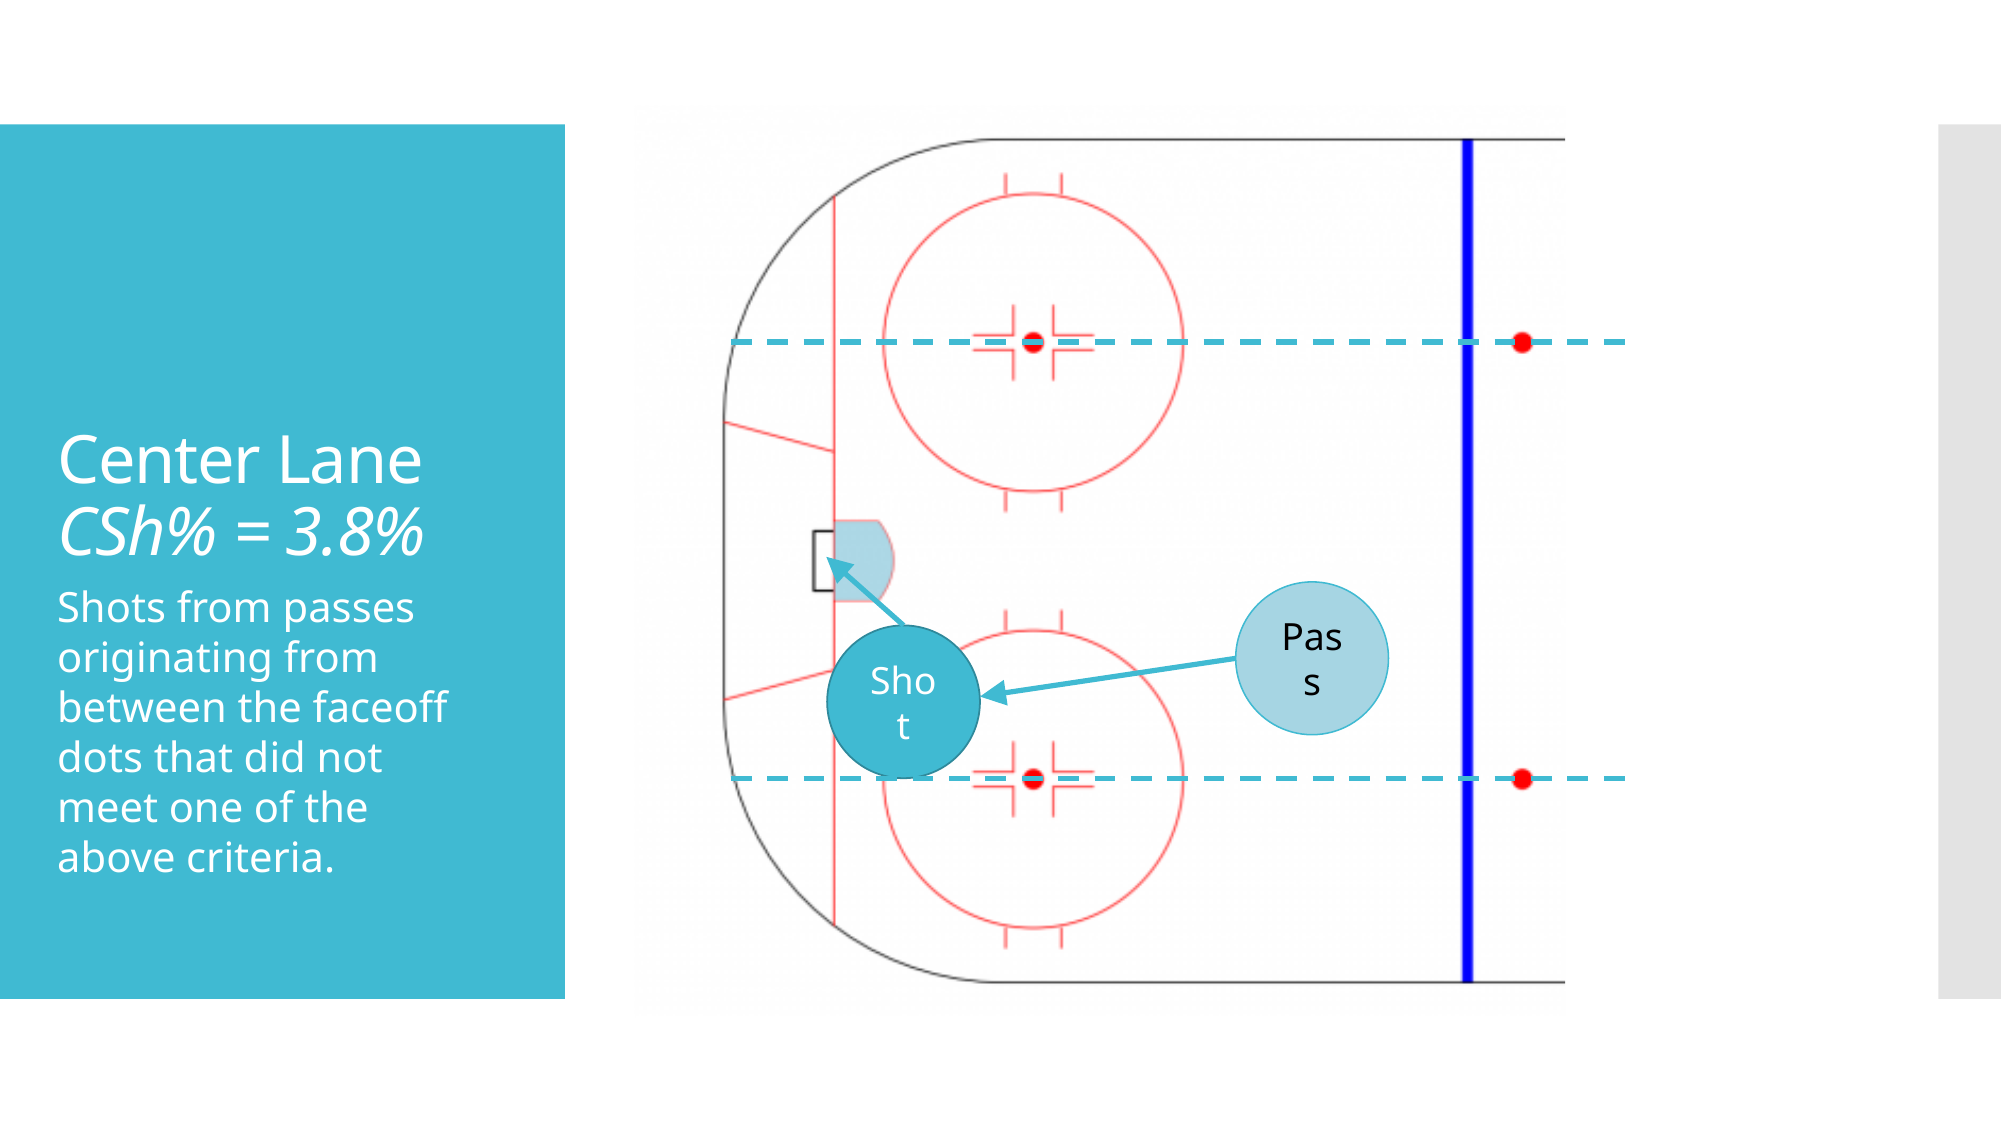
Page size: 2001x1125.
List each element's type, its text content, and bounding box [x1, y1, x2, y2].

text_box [826, 556, 904, 626]
list Shots from passes originating from between the faceoff dots that did not meet one of the above criteria. [41, 573, 507, 955]
picture [634, 105, 1566, 1018]
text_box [979, 658, 1236, 697]
title Center Lane CSh% = 3.8% [41, 187, 507, 573]
